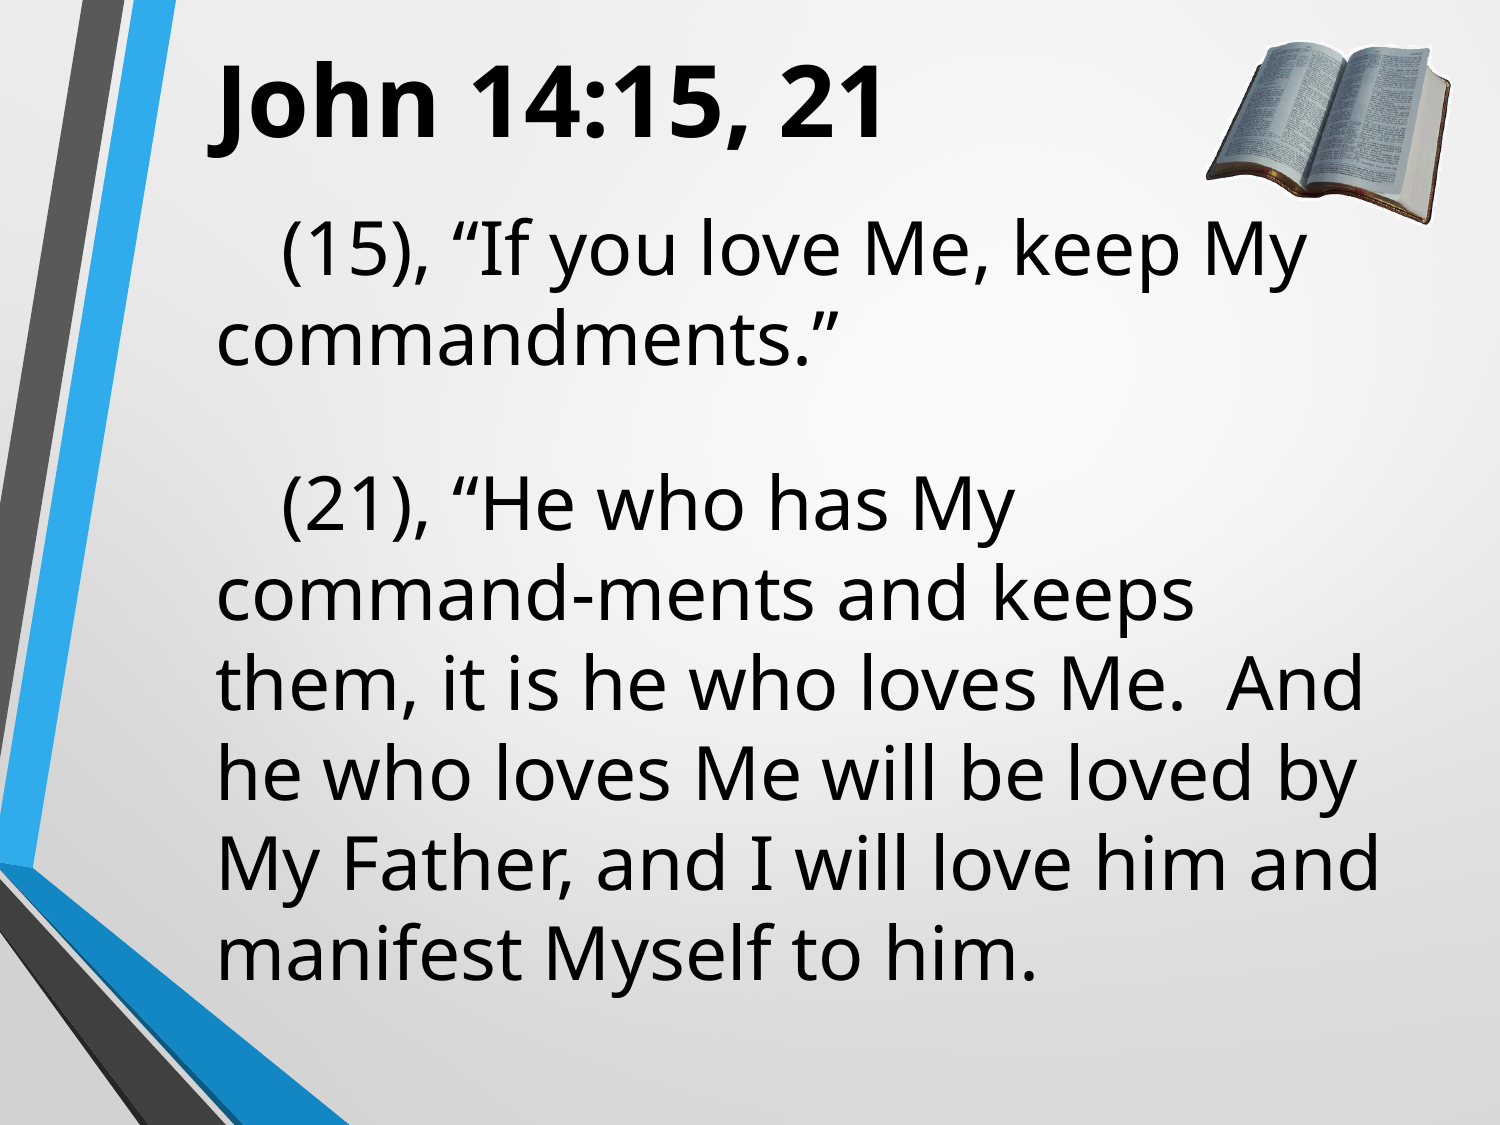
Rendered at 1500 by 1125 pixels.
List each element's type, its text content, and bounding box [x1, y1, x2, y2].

picture [1203, 38, 1453, 228]
list (15), “If you love Me, keep My commandments.” (21), “He who has My command-ments and keeps them, it is he who loves Me. And he who loves Me will be loved by My Father, and I will love him and manifest Myself to him. [200, 193, 1425, 1037]
title John 14:15, 21 [200, 24, 1425, 170]
